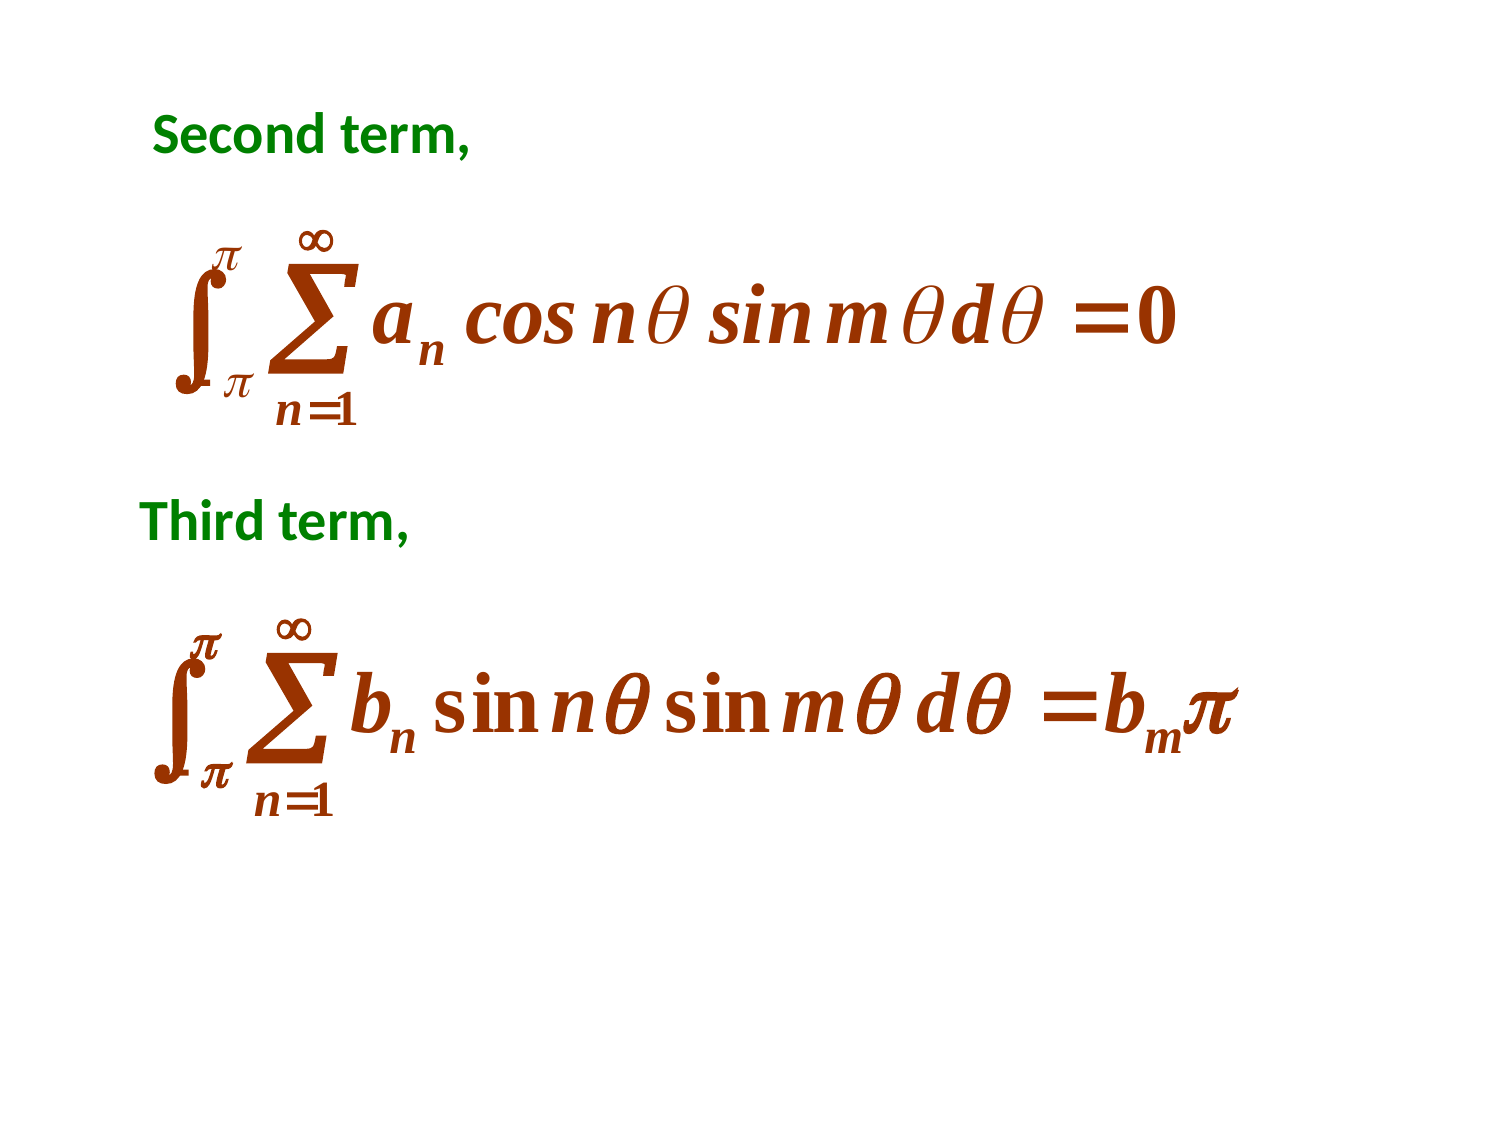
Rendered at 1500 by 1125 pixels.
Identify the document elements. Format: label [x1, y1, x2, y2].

text_box [137, 87, 1191, 440]
text_box [124, 474, 1249, 829]
